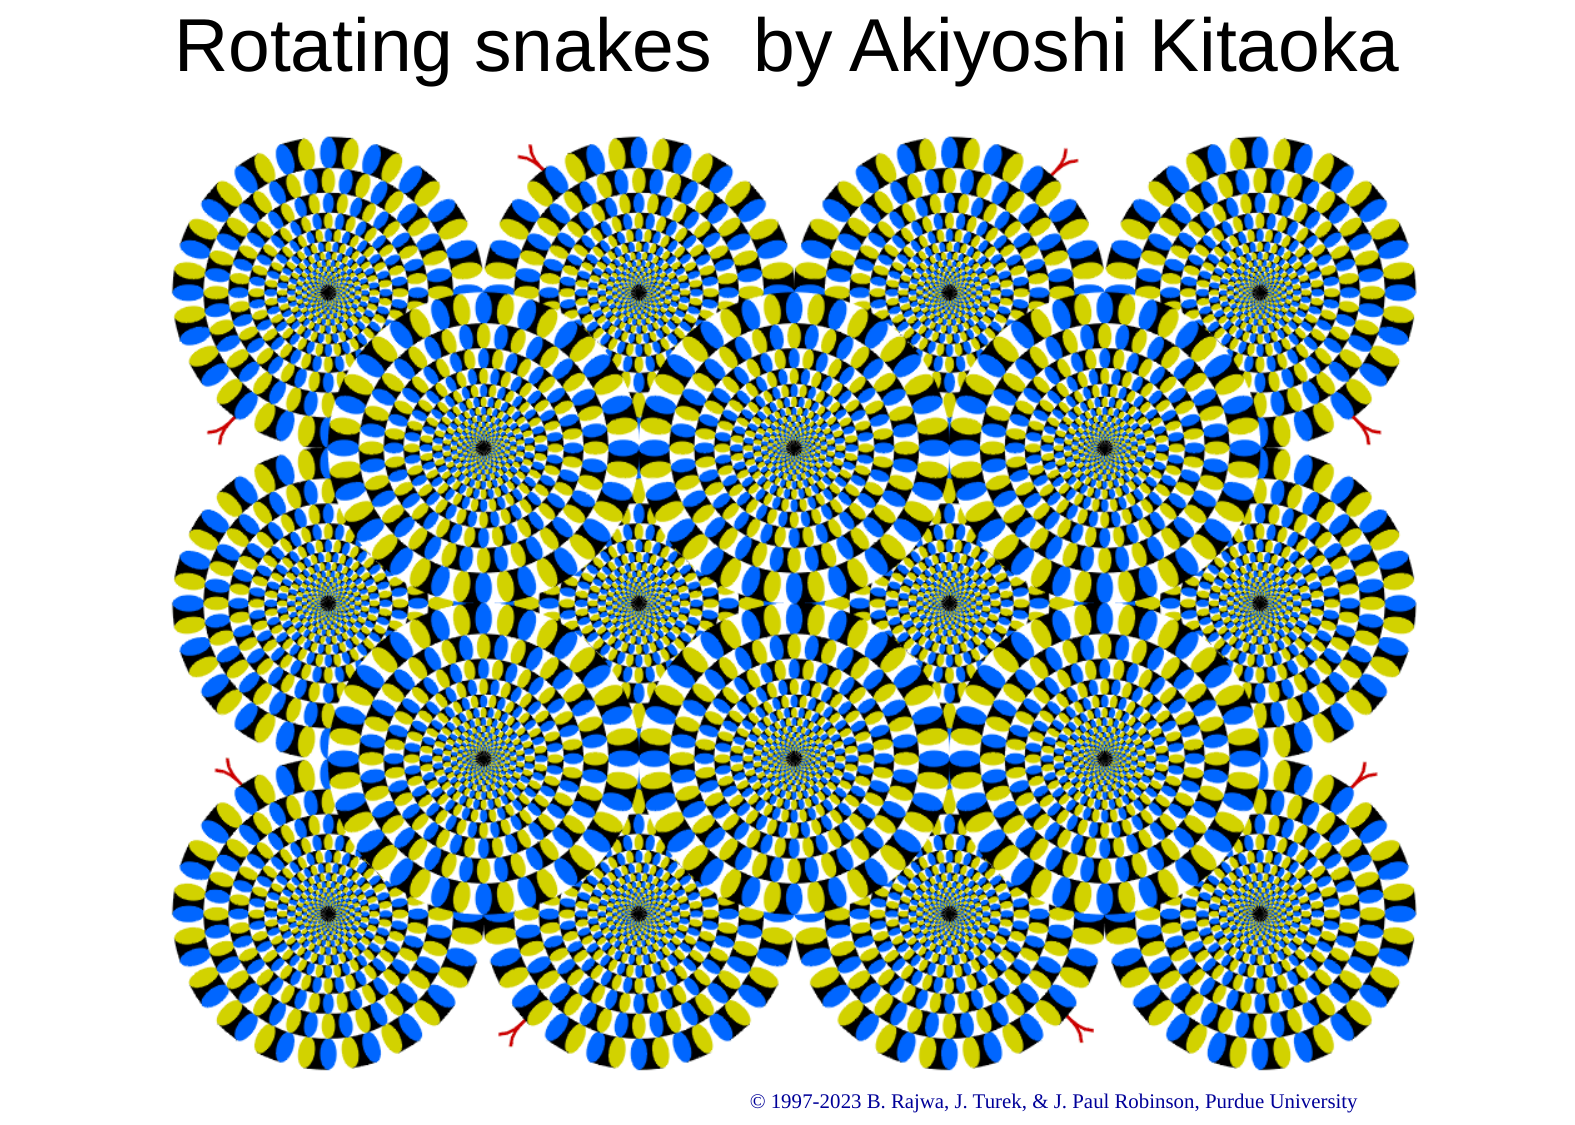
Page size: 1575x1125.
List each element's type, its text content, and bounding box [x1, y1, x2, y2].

title Rotating snakes by Akiyoshi Kitaoka [112, 0, 1463, 83]
picture [147, 118, 1428, 1079]
